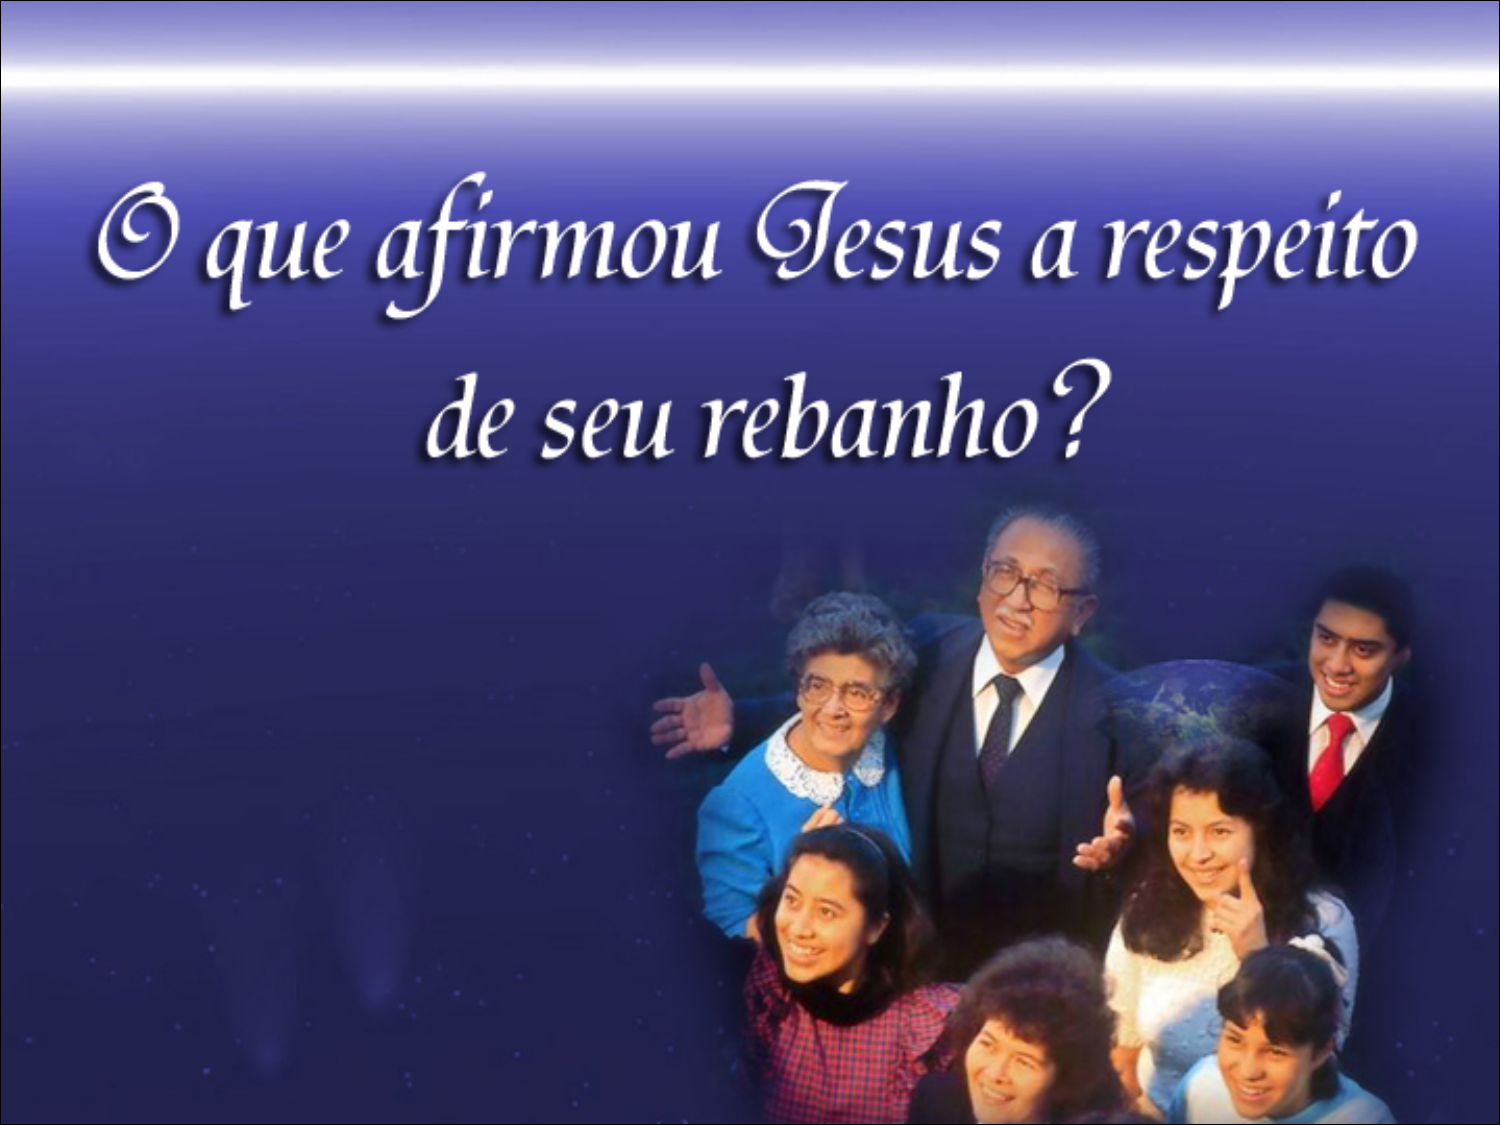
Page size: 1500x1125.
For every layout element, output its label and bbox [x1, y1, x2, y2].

text_box [0, 0, 1500, 1125]
